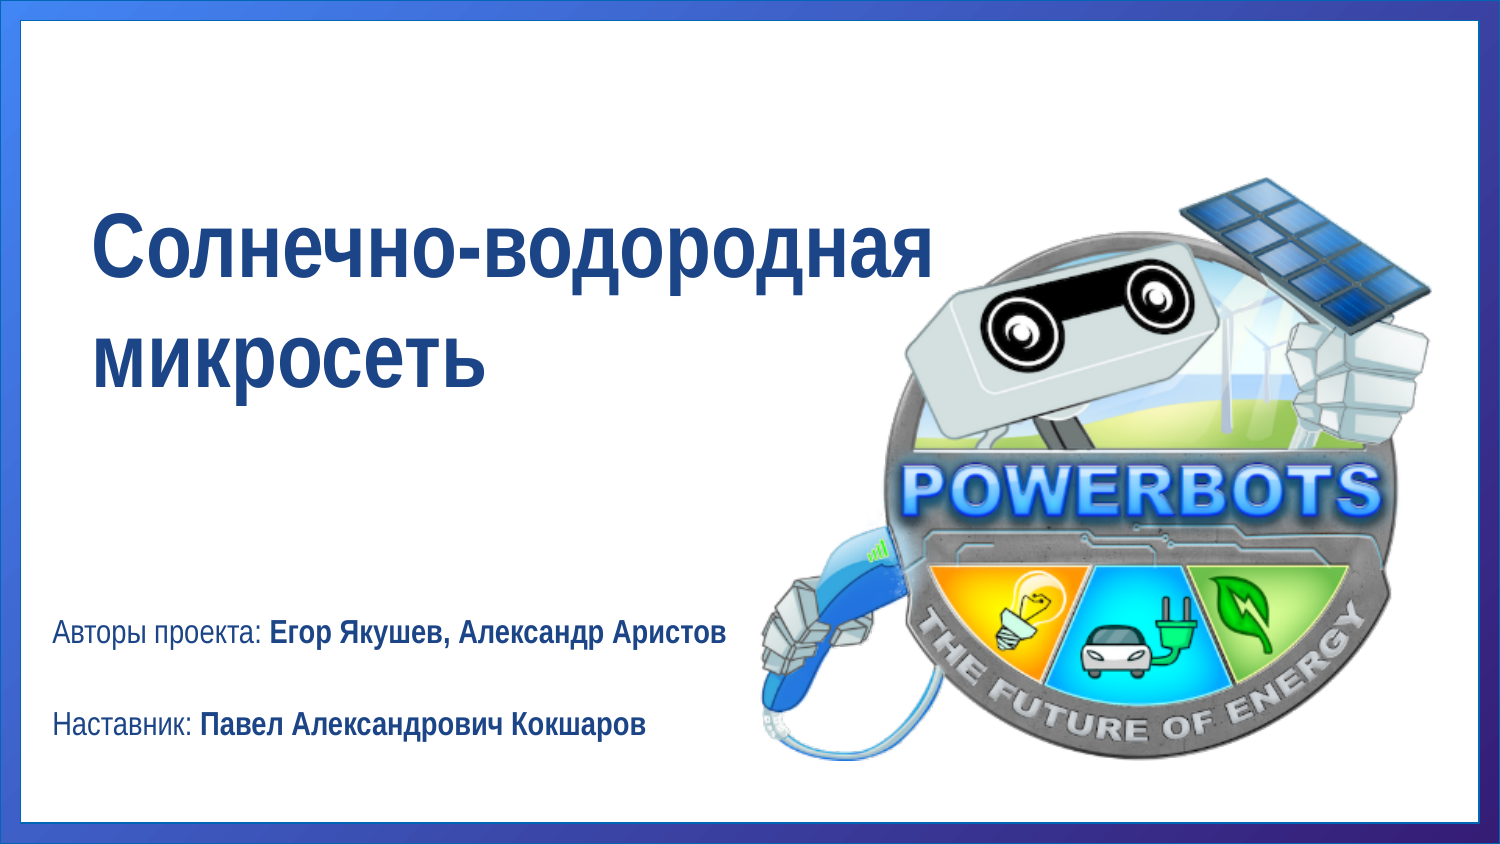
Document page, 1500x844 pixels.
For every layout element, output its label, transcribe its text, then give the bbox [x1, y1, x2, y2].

title Солнечно-водородная микросеть [76, 177, 721, 524]
picture [722, 177, 1500, 762]
list Авторы проекта: Егор Якушев, Александр Аристов Наставник: Павел Александрович Кокшаров [37, 626, 717, 750]
text_box [0, 0, 1500, 844]
